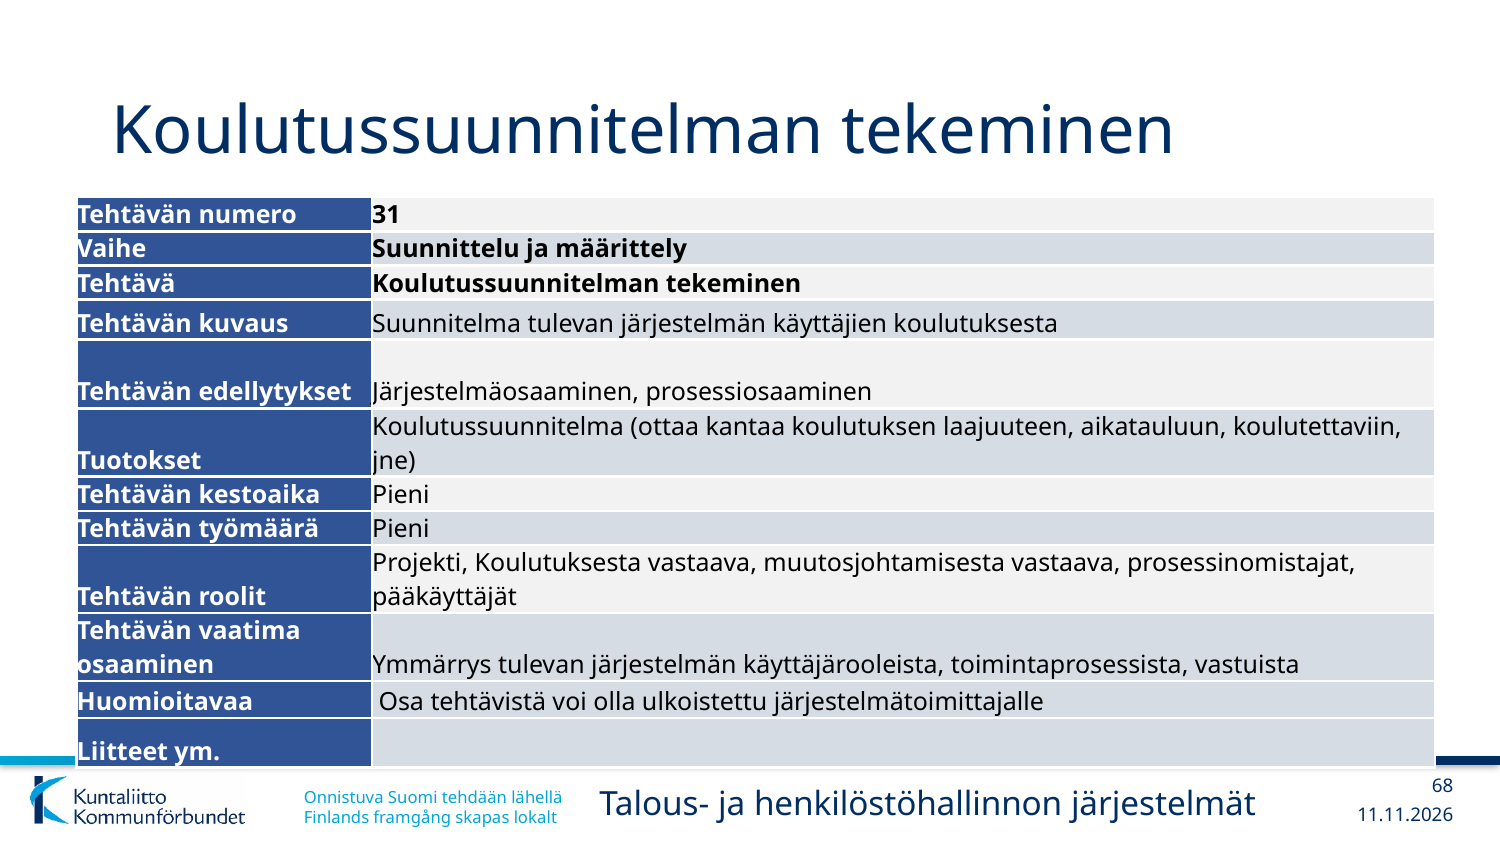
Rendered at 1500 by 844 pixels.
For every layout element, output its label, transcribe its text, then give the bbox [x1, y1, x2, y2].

table_cell Koulutussuunnitelma (ottaa kantaa koulutuksen laajuuteen, aikatauluun, koulutettaviin, jne) [373, 410, 1434, 475]
table_cell Vaihe [78, 233, 371, 264]
title Koulutussuunnitelman tekeminen [111, 33, 1388, 175]
table_cell Tehtävä [78, 267, 371, 298]
table_cell Projekti, Koulutuksesta vastaava, muutosjohtamisesta vastaava, prosessinomistajat, pääkäyttäjät [373, 546, 1434, 612]
table_cell Suunnitelma tulevan järjestelmän käyttäjien koulutuksesta [373, 301, 1434, 338]
table_cell Tehtävän edellytykset [78, 341, 371, 407]
table_header Tehtävän numero [78, 198, 371, 230]
table_cell Liitteet ym. [78, 719, 371, 766]
table_cell Tehtävän roolit [78, 546, 371, 612]
table_cell Osa tehtävistä voi olla ulkoistettu järjestelmätoimittajalle [373, 682, 1434, 717]
table_cell Tehtävän kuvaus [78, 301, 371, 338]
picture [29, 773, 246, 825]
table_cell Suunnittelu ja määrittely [373, 233, 1434, 264]
table_cell Pieni [373, 512, 1434, 544]
table_header 31 [373, 198, 1434, 230]
table_cell Ymmärrys tulevan järjestelmän käyttäjärooleista, toimintaprosessista, vastuista [373, 614, 1434, 680]
table_cell Tuotokset [78, 410, 371, 475]
table_cell Huomioitavaa [78, 682, 371, 717]
table_cell Tehtävän työmäärä [78, 512, 371, 544]
table_cell Koulutussuunnitelman tekeminen [373, 267, 1434, 298]
table_cell Järjestelmäosaaminen, prosessiosaaminen [373, 341, 1434, 407]
table_cell Tehtävän vaatima osaaminen [78, 614, 371, 680]
text_box Talous- ja henkilöstöhallinnon järjestelmät [584, 775, 1335, 830]
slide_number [1305, 798, 1454, 832]
table_cell [373, 719, 1434, 766]
table_cell Tehtävän kestoaika [78, 478, 371, 510]
slide_number 68 [1389, 770, 1454, 803]
table_cell Pieni [373, 478, 1434, 510]
